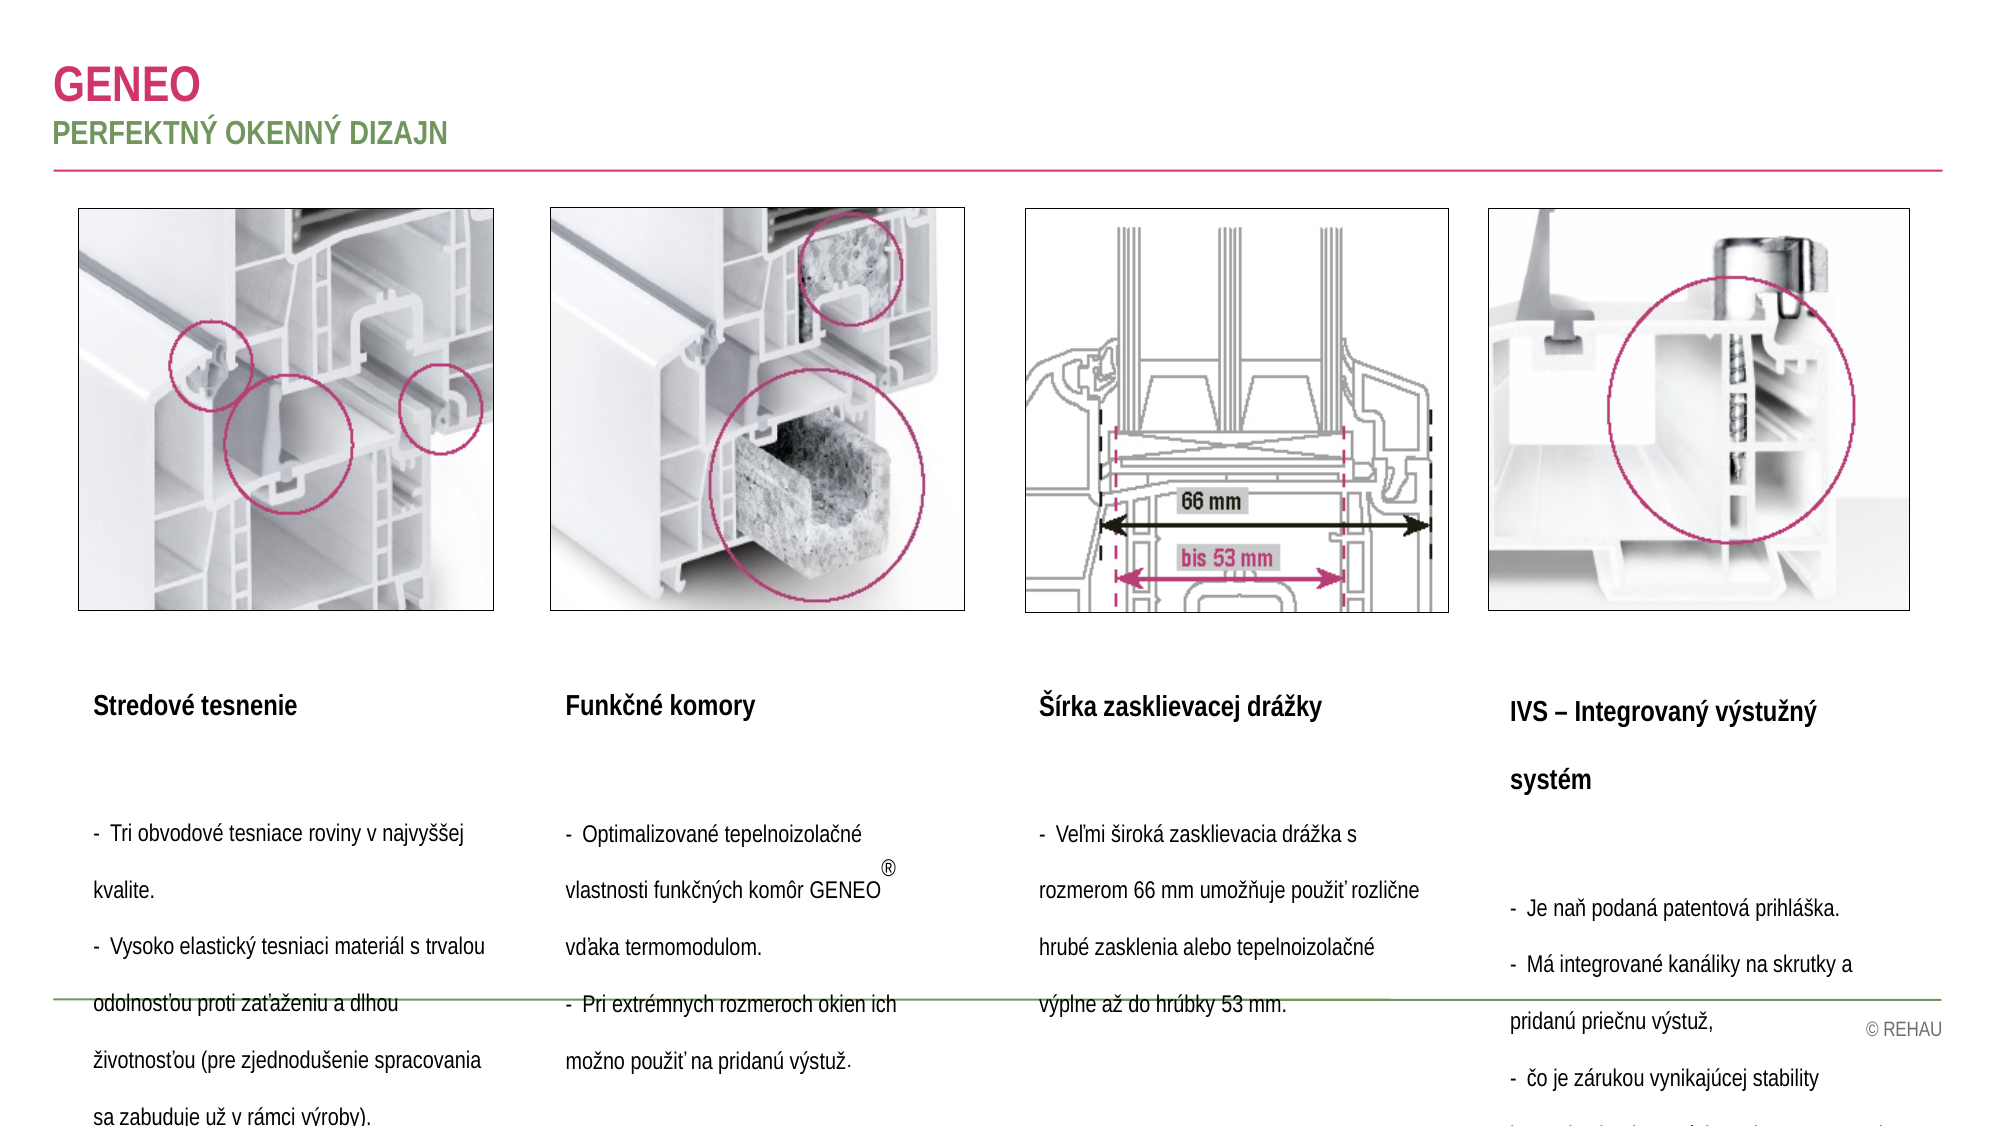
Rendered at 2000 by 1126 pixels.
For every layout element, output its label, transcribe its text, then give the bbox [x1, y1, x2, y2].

text_box Šírka zasklievacej drážky - Veľmi široká zasklievacia drážka s rozmerom 66 mm umožňuje použiť rozlične hrubé zasklenia alebo tepelnoizolačné výplne až do hrúbky 53 mm. [1024, 646, 1438, 930]
picture [550, 207, 965, 610]
text_box PERFEKTNÝ OKENNÝ DIZAJN [37, 97, 1791, 173]
text_box Stredové tesnenie - Tri obvodové tesniace roviny v najvyššej kvalite. - Vysoko elastický tesniaci materiál s trvalou odolnosťou proti zaťaženiu a dlhou životnosťou (pre zjednodušenie spracovania sa zabuduje už v rámci výroby). [78, 645, 504, 1126]
picture [1025, 208, 1449, 613]
picture [78, 208, 493, 610]
text_box IVS – Integrovaný výstužný systém - Je naň podaná patentová prihláška. - Má integrované kanáliky na skrutky a pridanú priečnu výstuž, - čo je zárukou vynikajúcej stability kotvenia skrutkovaných spojov a enormnej základnej stability profilov. [1495, 651, 1909, 1126]
text_box GENEO [38, 43, 1838, 126]
picture [1488, 208, 1909, 610]
text_box Funkčné komory - Optimalizované tepelnoizolačné vlastnosti funkčných komôr GENEO® vďaka termomodulom. - Pri extrémnych rozmeroch okien ich možno použiť na pridanú výstuž. [550, 646, 965, 1126]
